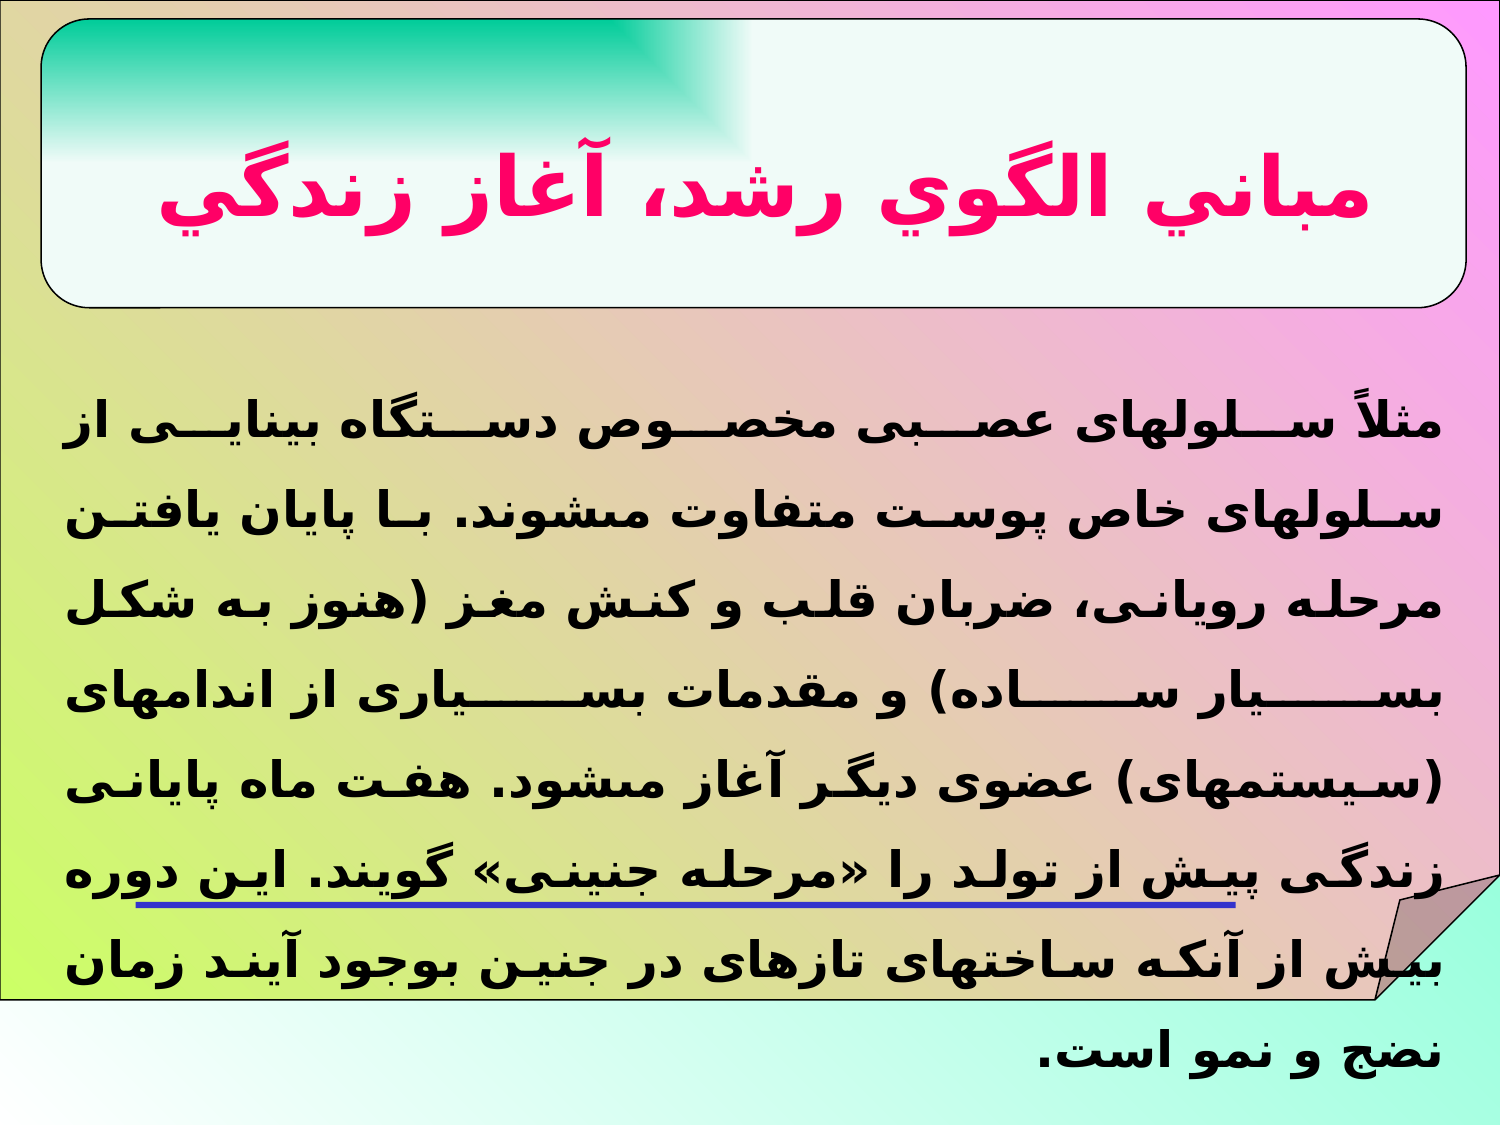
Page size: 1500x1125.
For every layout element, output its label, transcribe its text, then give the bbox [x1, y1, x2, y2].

text_box مباني الگوي رشد، آغاز زندگي [38, 125, 1414, 241]
text_box مثلاً سلولهاى عصبى مخصوص دستگاه بينايى از سلولهاى خاص پوست متفاوت مى‏شوند. با پايان يافتن مرحله رويانى، ضربان قلب و كنش مغز (هنوز به شكل بسيار ساده) و مقدمات بسيارى از اندامهاى (سيستمهاى) عضوى ديگر آغاز مى‏شود. هفت ماه پايانى زندگى پيش از تولد را «مرحله جنينى» گويند. اين دوره بيش از آنكه ساختهاى تازه‏اى در جنين بوجود آيند زمان نضج و نمو است. [49, 349, 1460, 1125]
text_box [0, 0, 1500, 1000]
text_box [41, 18, 1467, 308]
